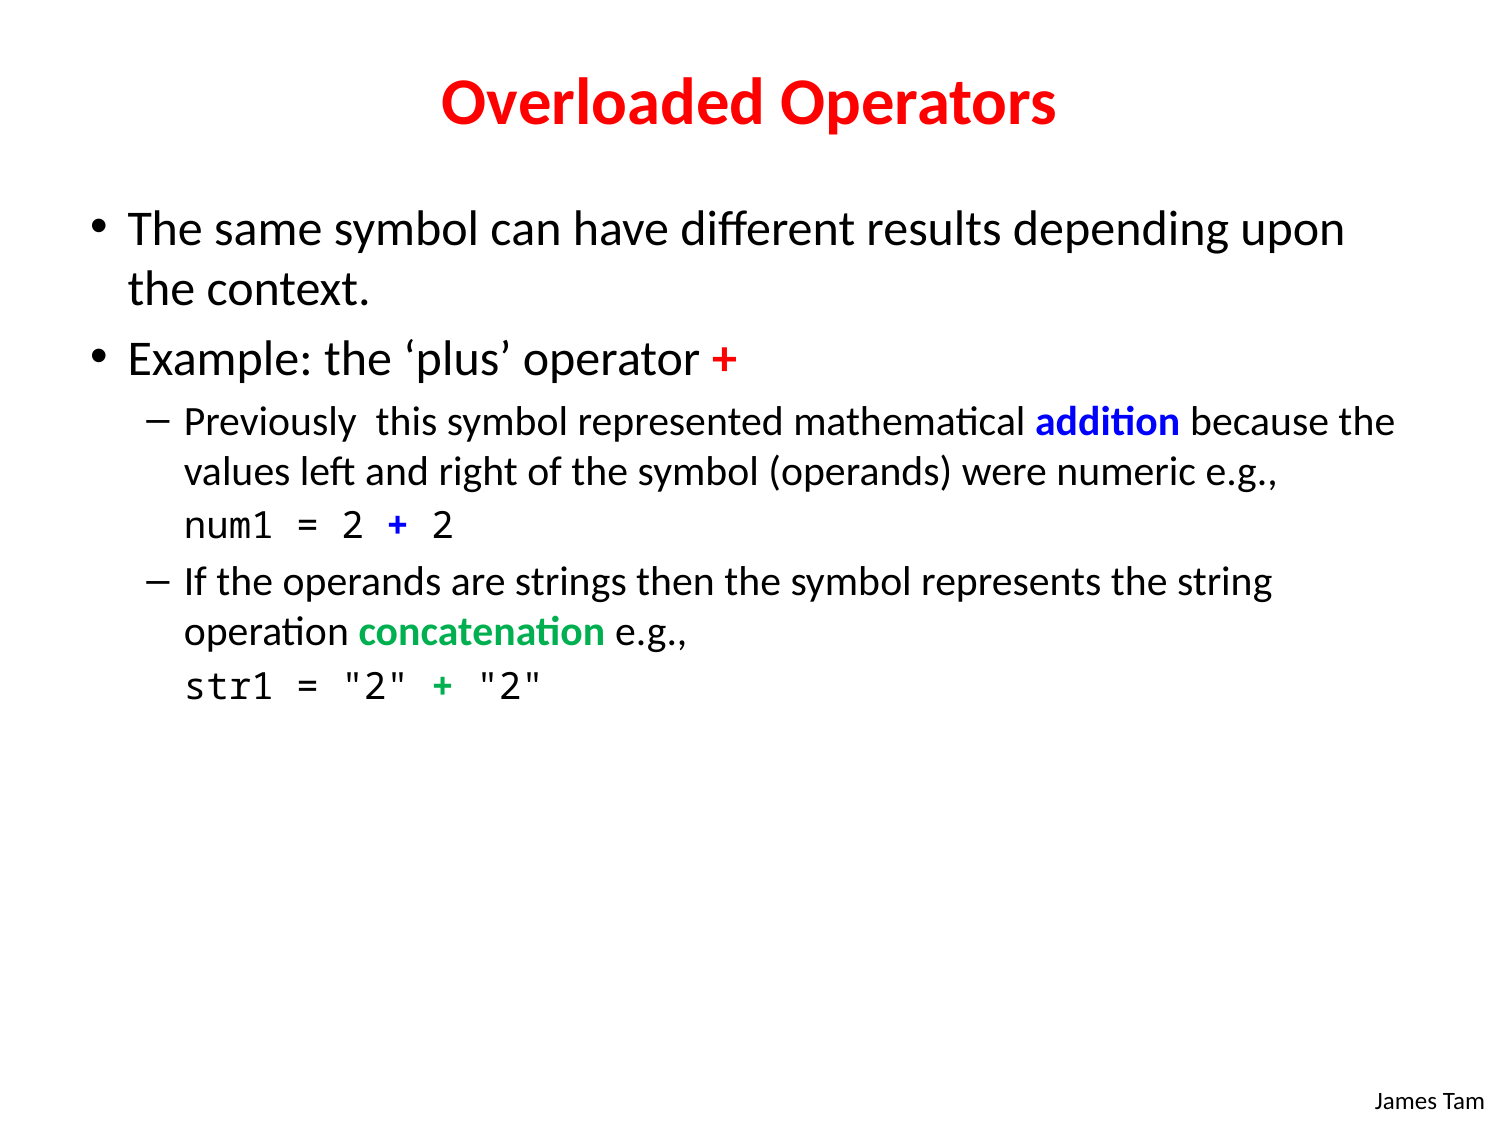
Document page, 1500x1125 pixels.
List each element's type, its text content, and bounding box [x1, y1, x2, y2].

list The same symbol can have different results depending upon the context. Example: the ‘plus’ operator + Previously this symbol represented mathematical addition because the values left and right of the symbol (operands) were numeric e.g., num1 = 2 + 2 If the operands are strings then the symbol represents the string operation concatenation e.g., str1 = "2" + "2" [75, 187, 1425, 1075]
title Overloaded Operators [75, 45, 1425, 150]
